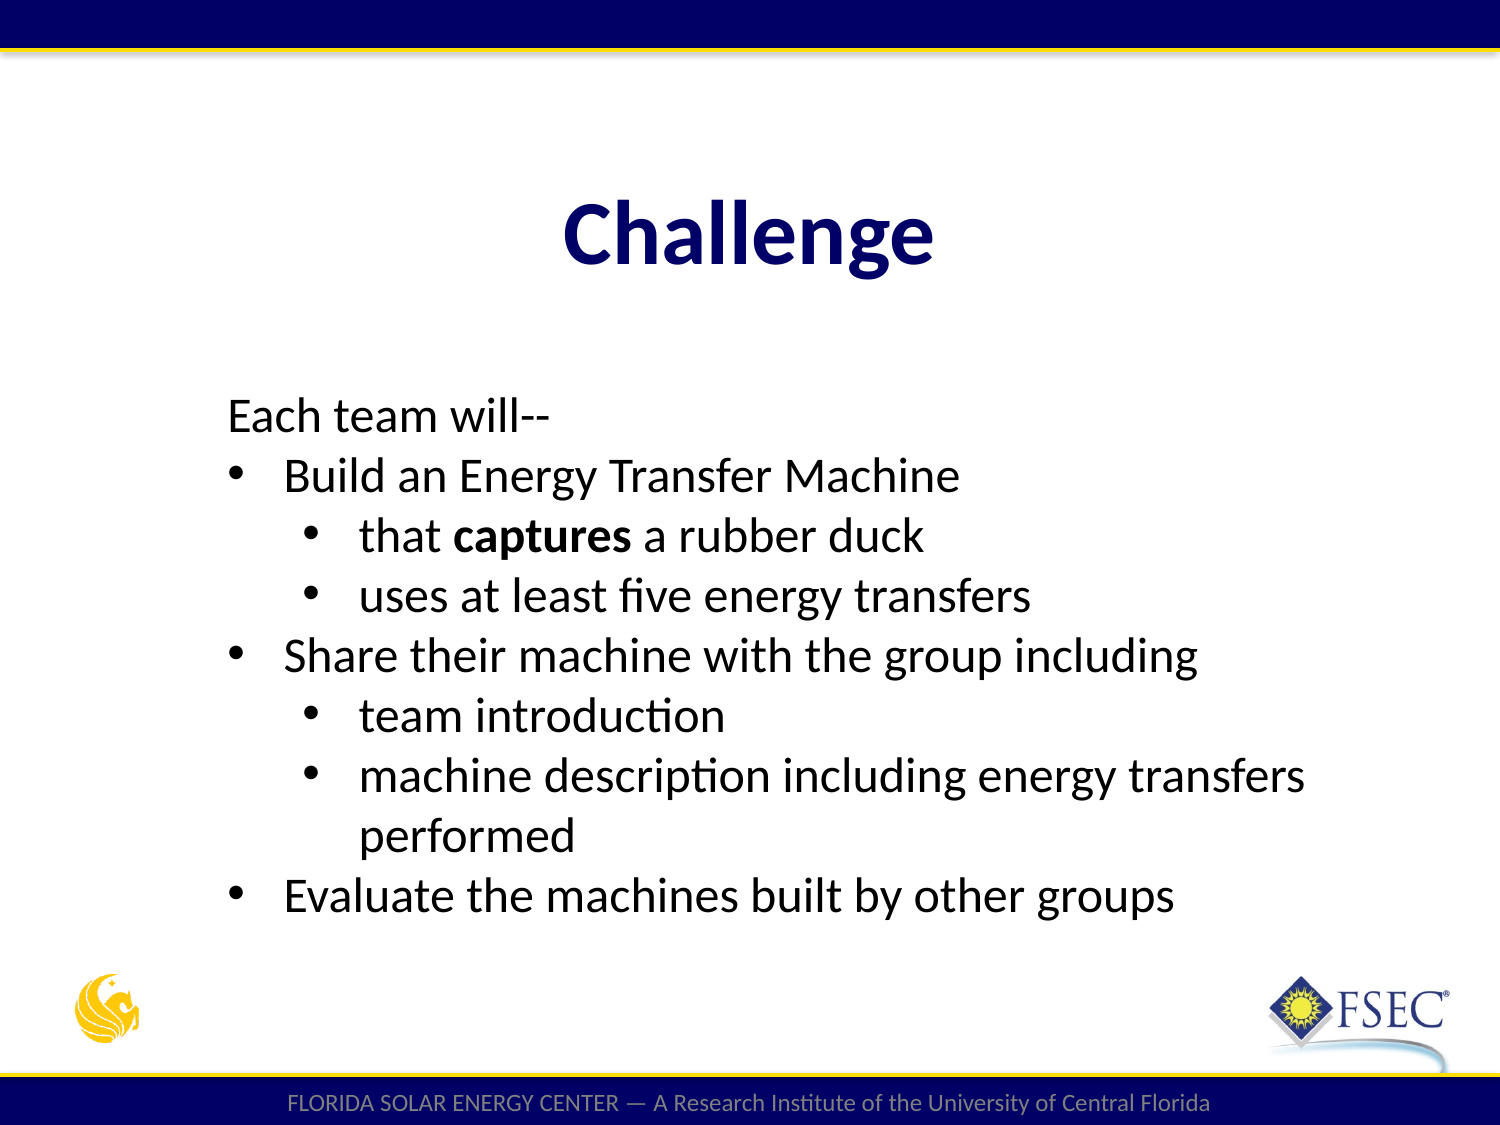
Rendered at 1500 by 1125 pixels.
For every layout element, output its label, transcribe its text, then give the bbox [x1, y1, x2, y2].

text_box Each team will-- Build an Energy Transfer Machine that captures a rubber duck uses at least five energy transfers Share their machine with the group including team introduction machine description including energy transfers performed Evaluate the machines built by other groups [212, 374, 1363, 930]
picture [75, 974, 139, 1043]
title Challenge [75, 112, 1425, 343]
picture [1262, 974, 1453, 1073]
